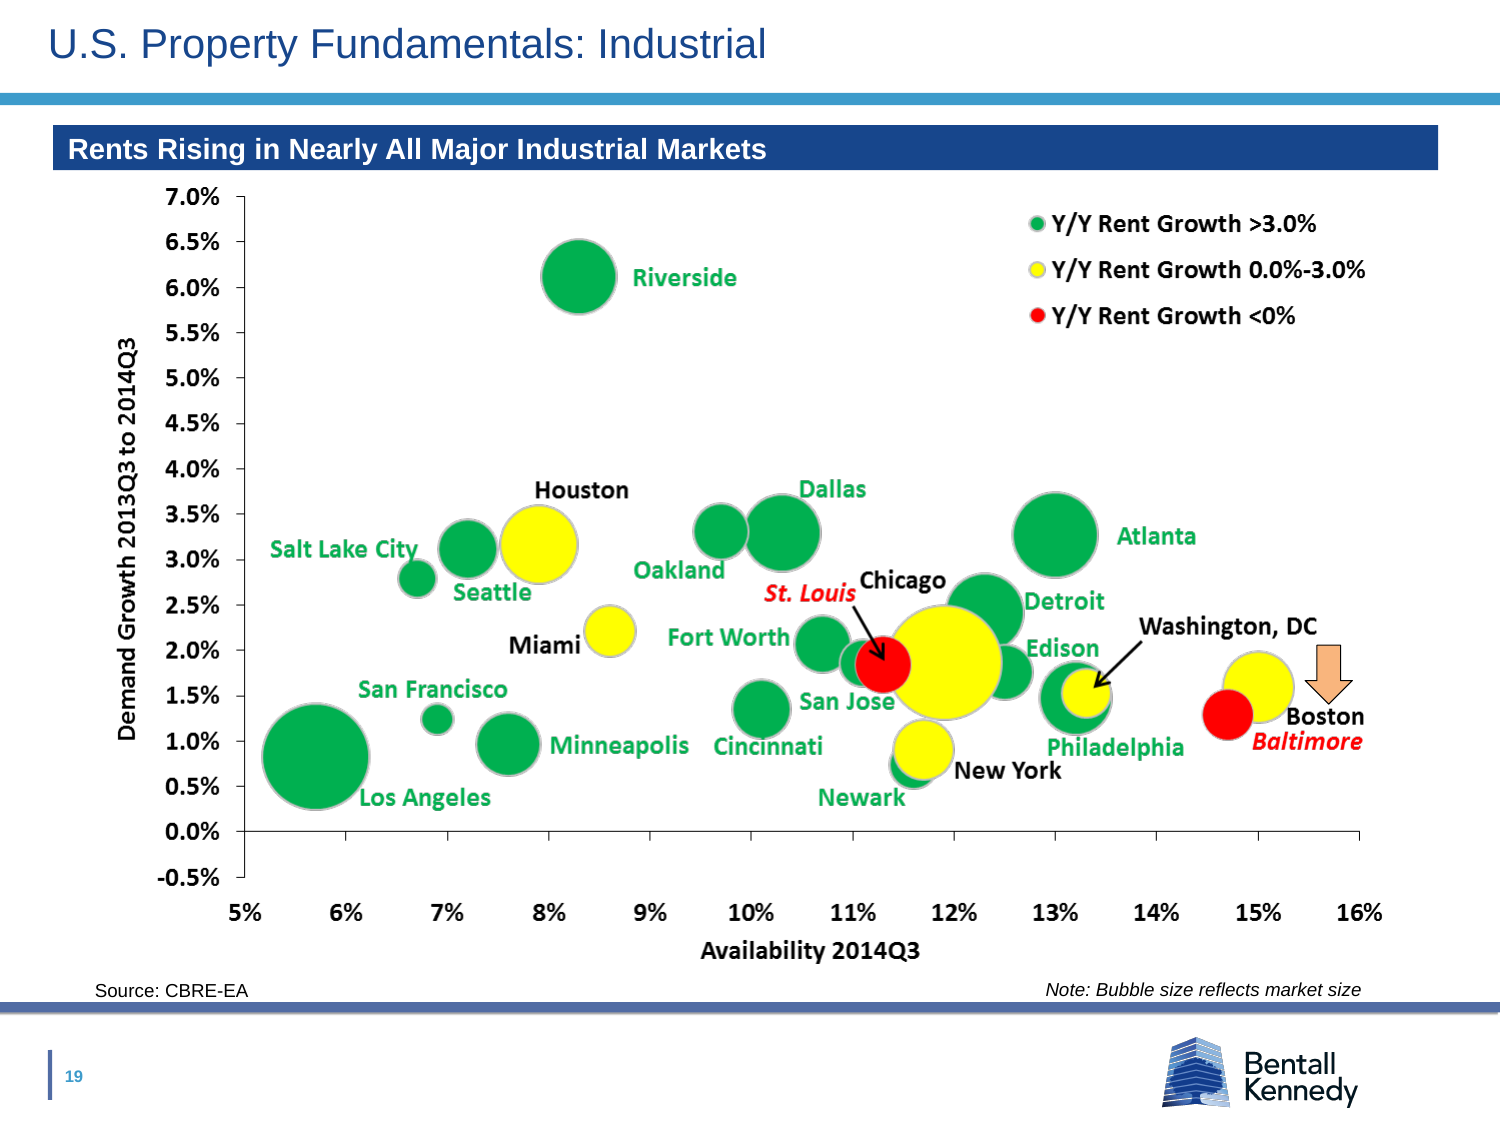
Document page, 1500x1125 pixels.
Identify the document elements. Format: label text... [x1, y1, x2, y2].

text_box Rents Rising in Nearly All Major Industrial Markets [53, 125, 1439, 171]
picture [97, 180, 1403, 977]
text_box Note: Bubble size reflects market size [1030, 983, 1377, 1008]
text_box U.S. Property Fundamentals: Industrial [0, 0, 1500, 91]
picture [1162, 1037, 1358, 1108]
text_box Source: CBRE-EA [80, 971, 264, 1009]
